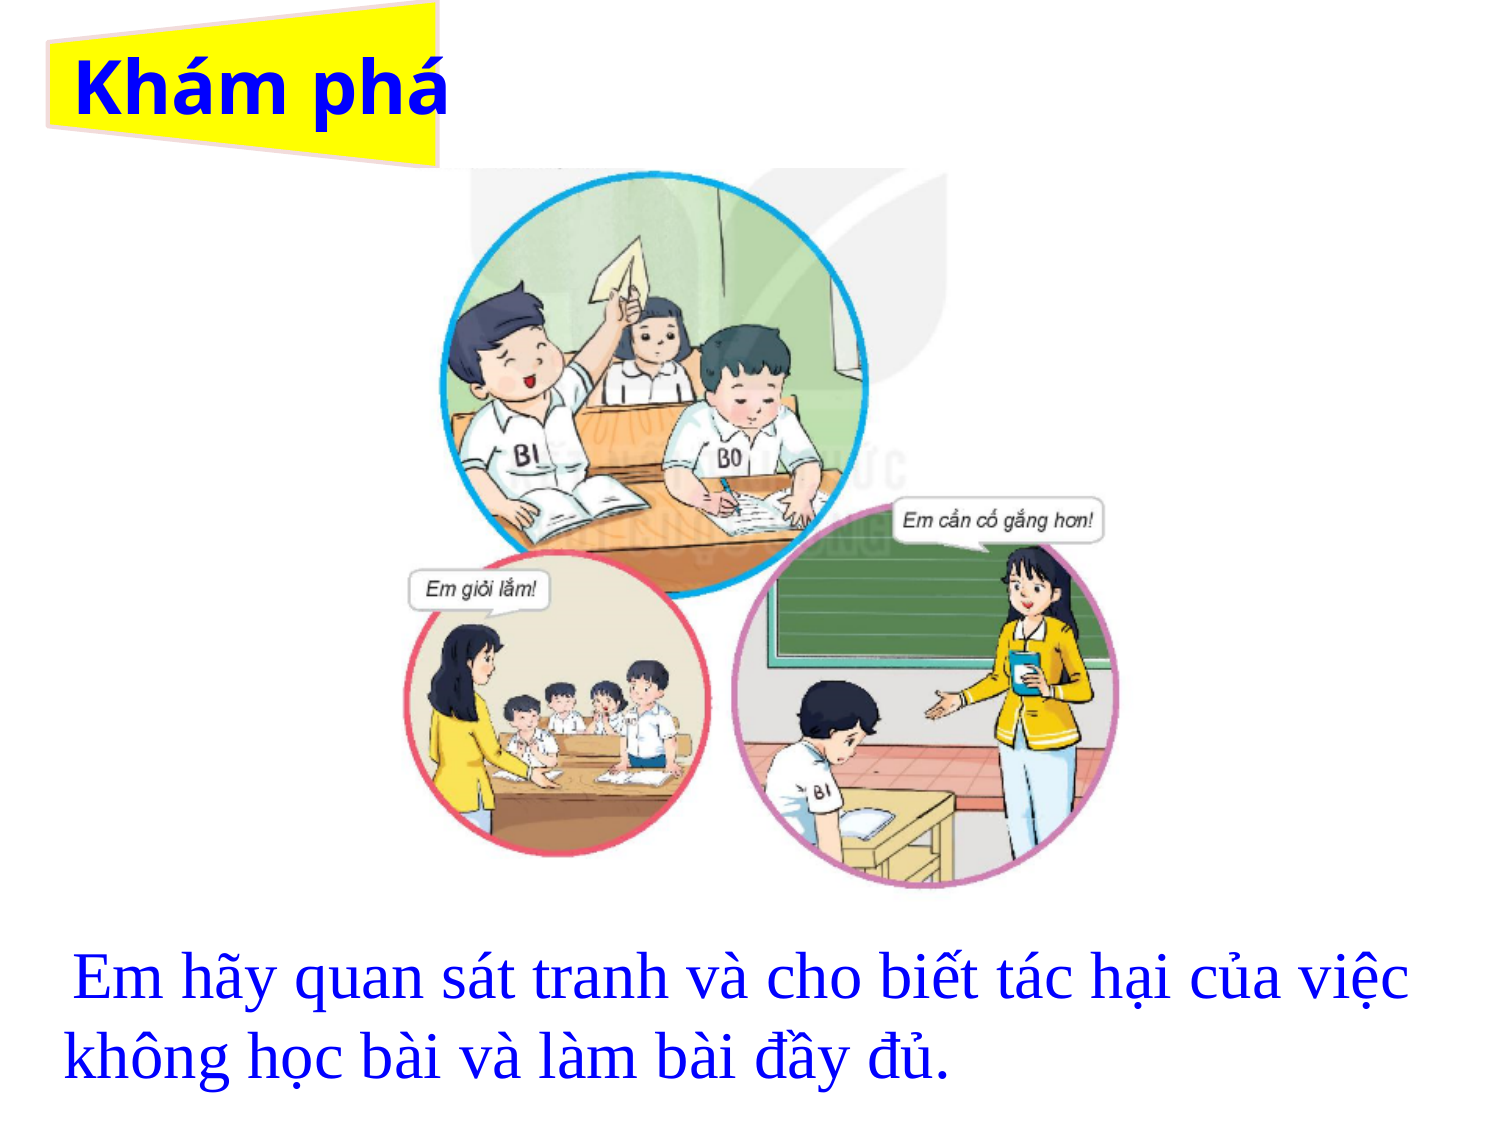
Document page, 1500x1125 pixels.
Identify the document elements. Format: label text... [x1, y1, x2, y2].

picture [374, 167, 1182, 903]
text_box Em hãy quan sát tranh và cho biết tác hại của việc không học bài và làm bài đầy đủ. [48, 924, 1452, 1100]
title Khám phá [0, 0, 738, 183]
